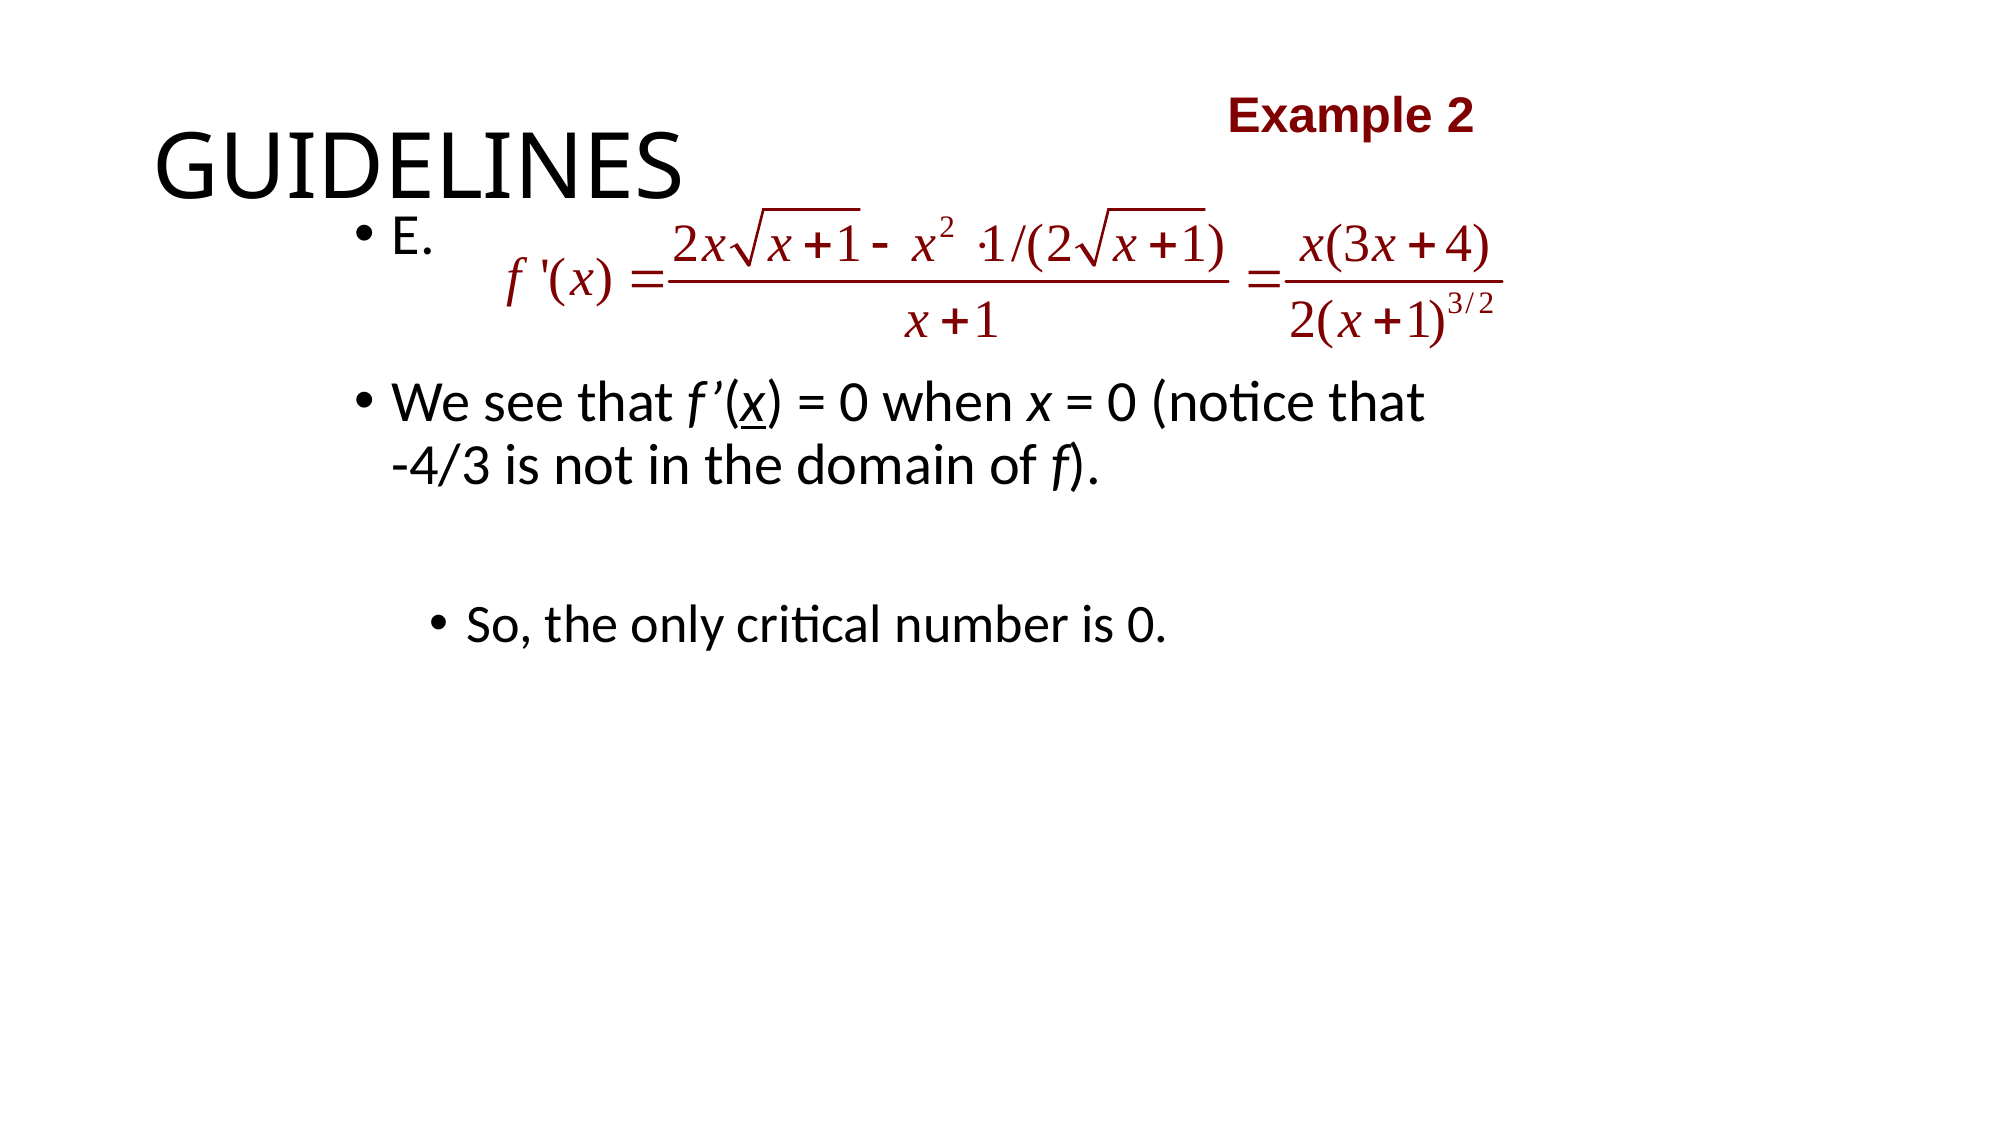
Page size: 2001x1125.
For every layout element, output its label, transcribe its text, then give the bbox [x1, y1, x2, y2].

title GUIDELINES [137, 59, 1863, 278]
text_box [488, 196, 1512, 359]
list E. We see that f’(x) = 0 when x = 0 (notice that -4/3 is not in the domain of f). So, the only critical number is 0. [339, 196, 1721, 1125]
text_box Example 2 [1212, 74, 1750, 150]
